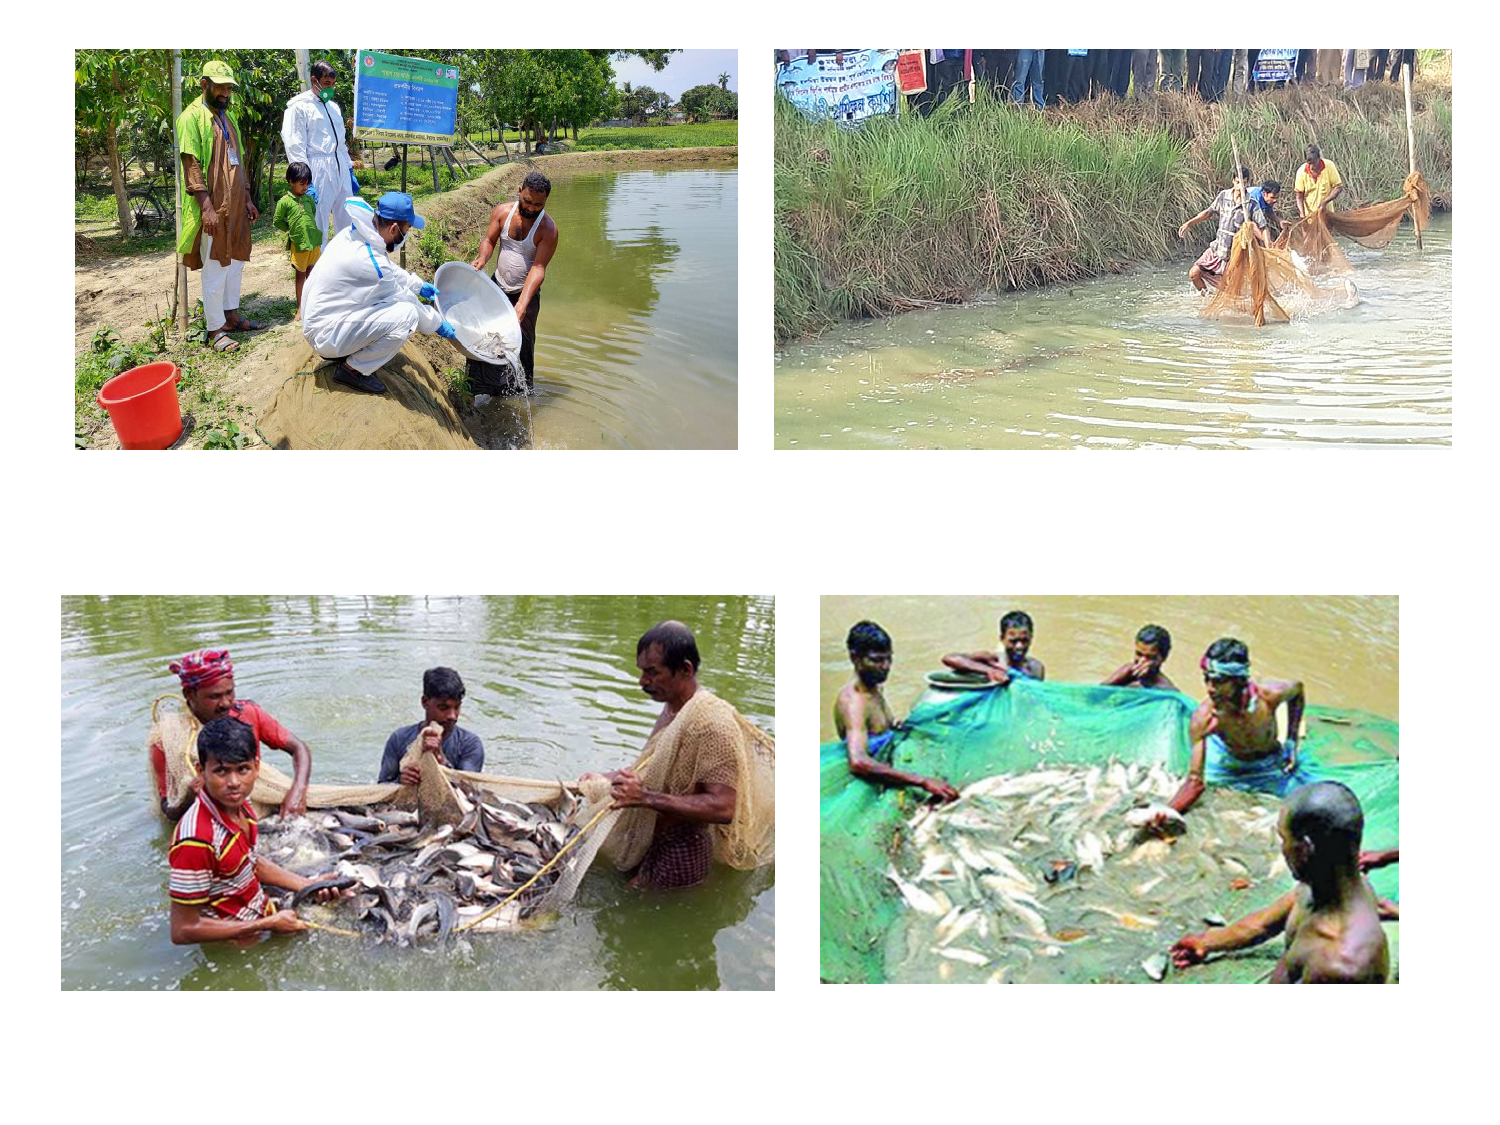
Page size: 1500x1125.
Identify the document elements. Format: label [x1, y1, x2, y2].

picture [774, 49, 1453, 451]
picture [820, 595, 1400, 984]
picture [74, 49, 738, 451]
picture [60, 595, 776, 992]
